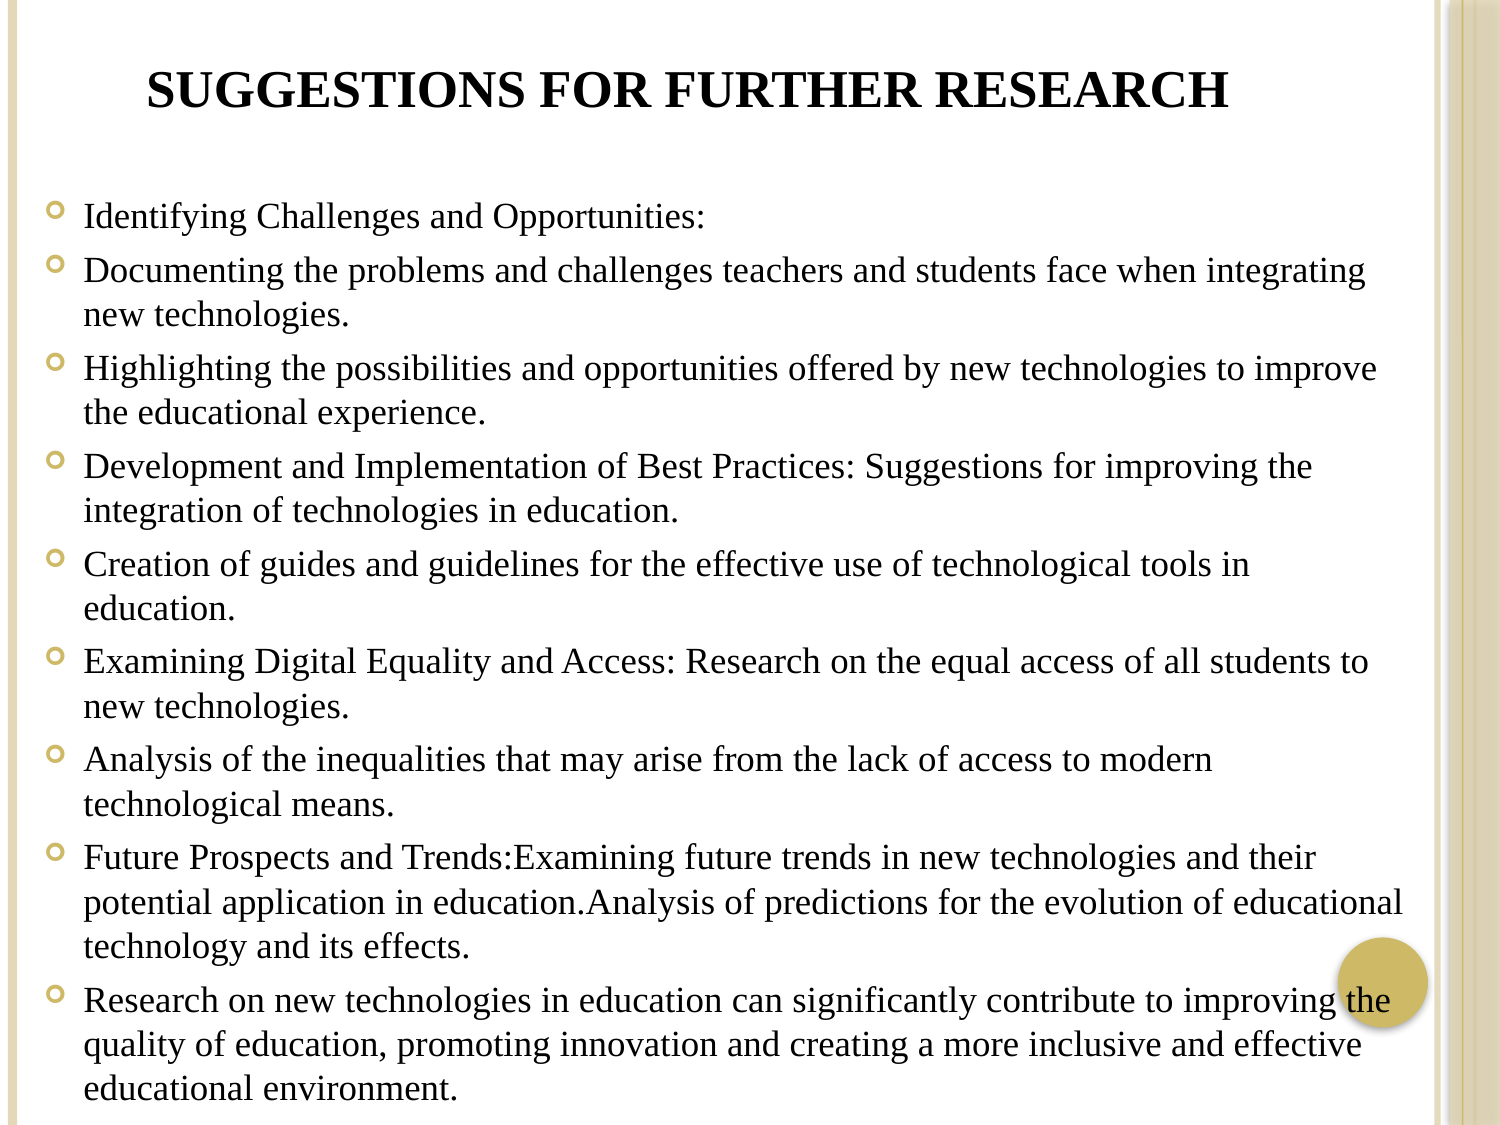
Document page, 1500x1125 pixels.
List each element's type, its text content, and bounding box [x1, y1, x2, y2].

list Identifying Challenges and Opportunities: Documenting the problems and challenges teachers and students face when integrating new technologies. Highlighting the possibilities and opportunities offered by new technologies to improve the educational experience. Development and Implementation of Best Practices: Suggestions for improving the integration of technologies in education. Creation of guides and guidelines for the effective use of technological tools in education. Examining Digital Equality and Access: Research on the equal access of all students to new technologies. Analysis of the inequalities that may arise from the lack of access to modern technological means. Future Prospects and Trends:Examining future trends in new technologies and their potential application in education.Analysis of predictions for the evolution of educational technology and its effects. Research on new technologies in education can significantly contribute to improving the quality of education, promoting innovation and creating a more inclusive and effective educational environment. [29, 184, 1424, 1125]
title Suggestions for Further Research [75, 0, 1300, 126]
